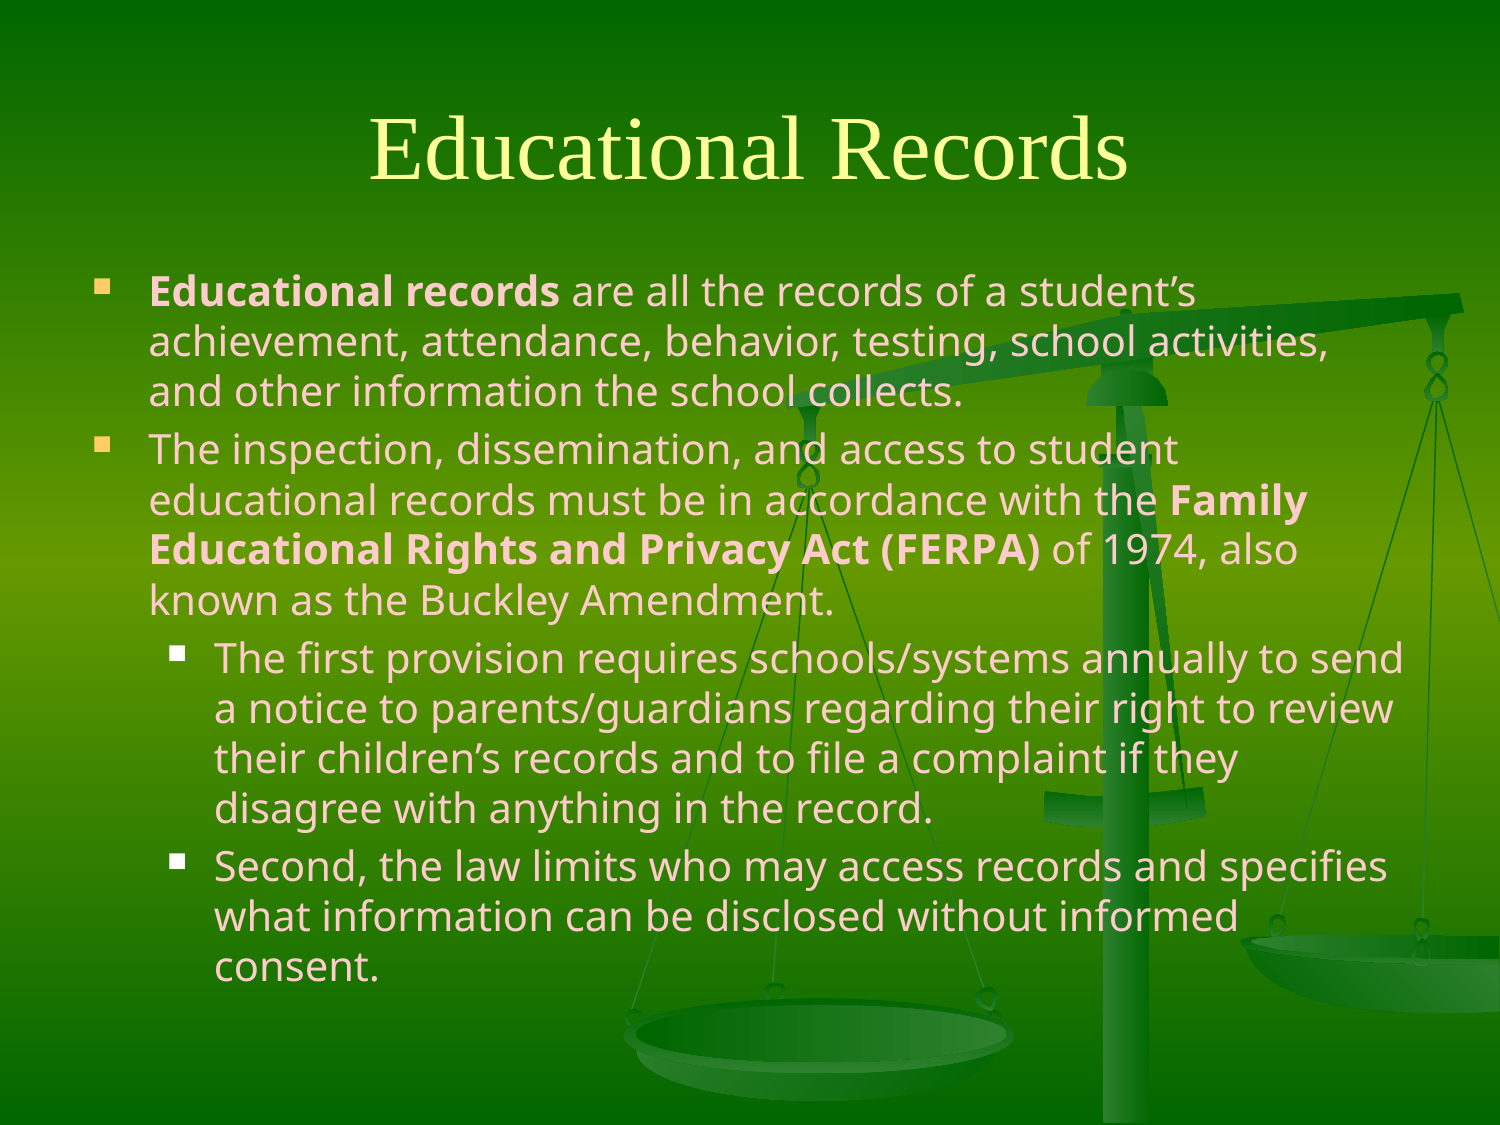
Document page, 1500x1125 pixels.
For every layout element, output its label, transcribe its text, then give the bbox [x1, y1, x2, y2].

title Educational Records [74, 45, 1426, 234]
list Educational records are all the records of a student’s achievement, attendance, behavior, testing, school activities, and other information the school collects. The inspection, dissemination, and access to student educational records must be in accordance with the Family Educational Rights and Privacy Act (F E R P A) of 1974, also known as the Buckley Amendment. The first provision requires schools/systems annually to send a notice to parents/guardians regarding their right to review their children’s records and to file a complaint if they disagree with anything in the record. Second, the law limits who may access records and specifies what information can be disclosed without informed consent. [76, 249, 1428, 994]
